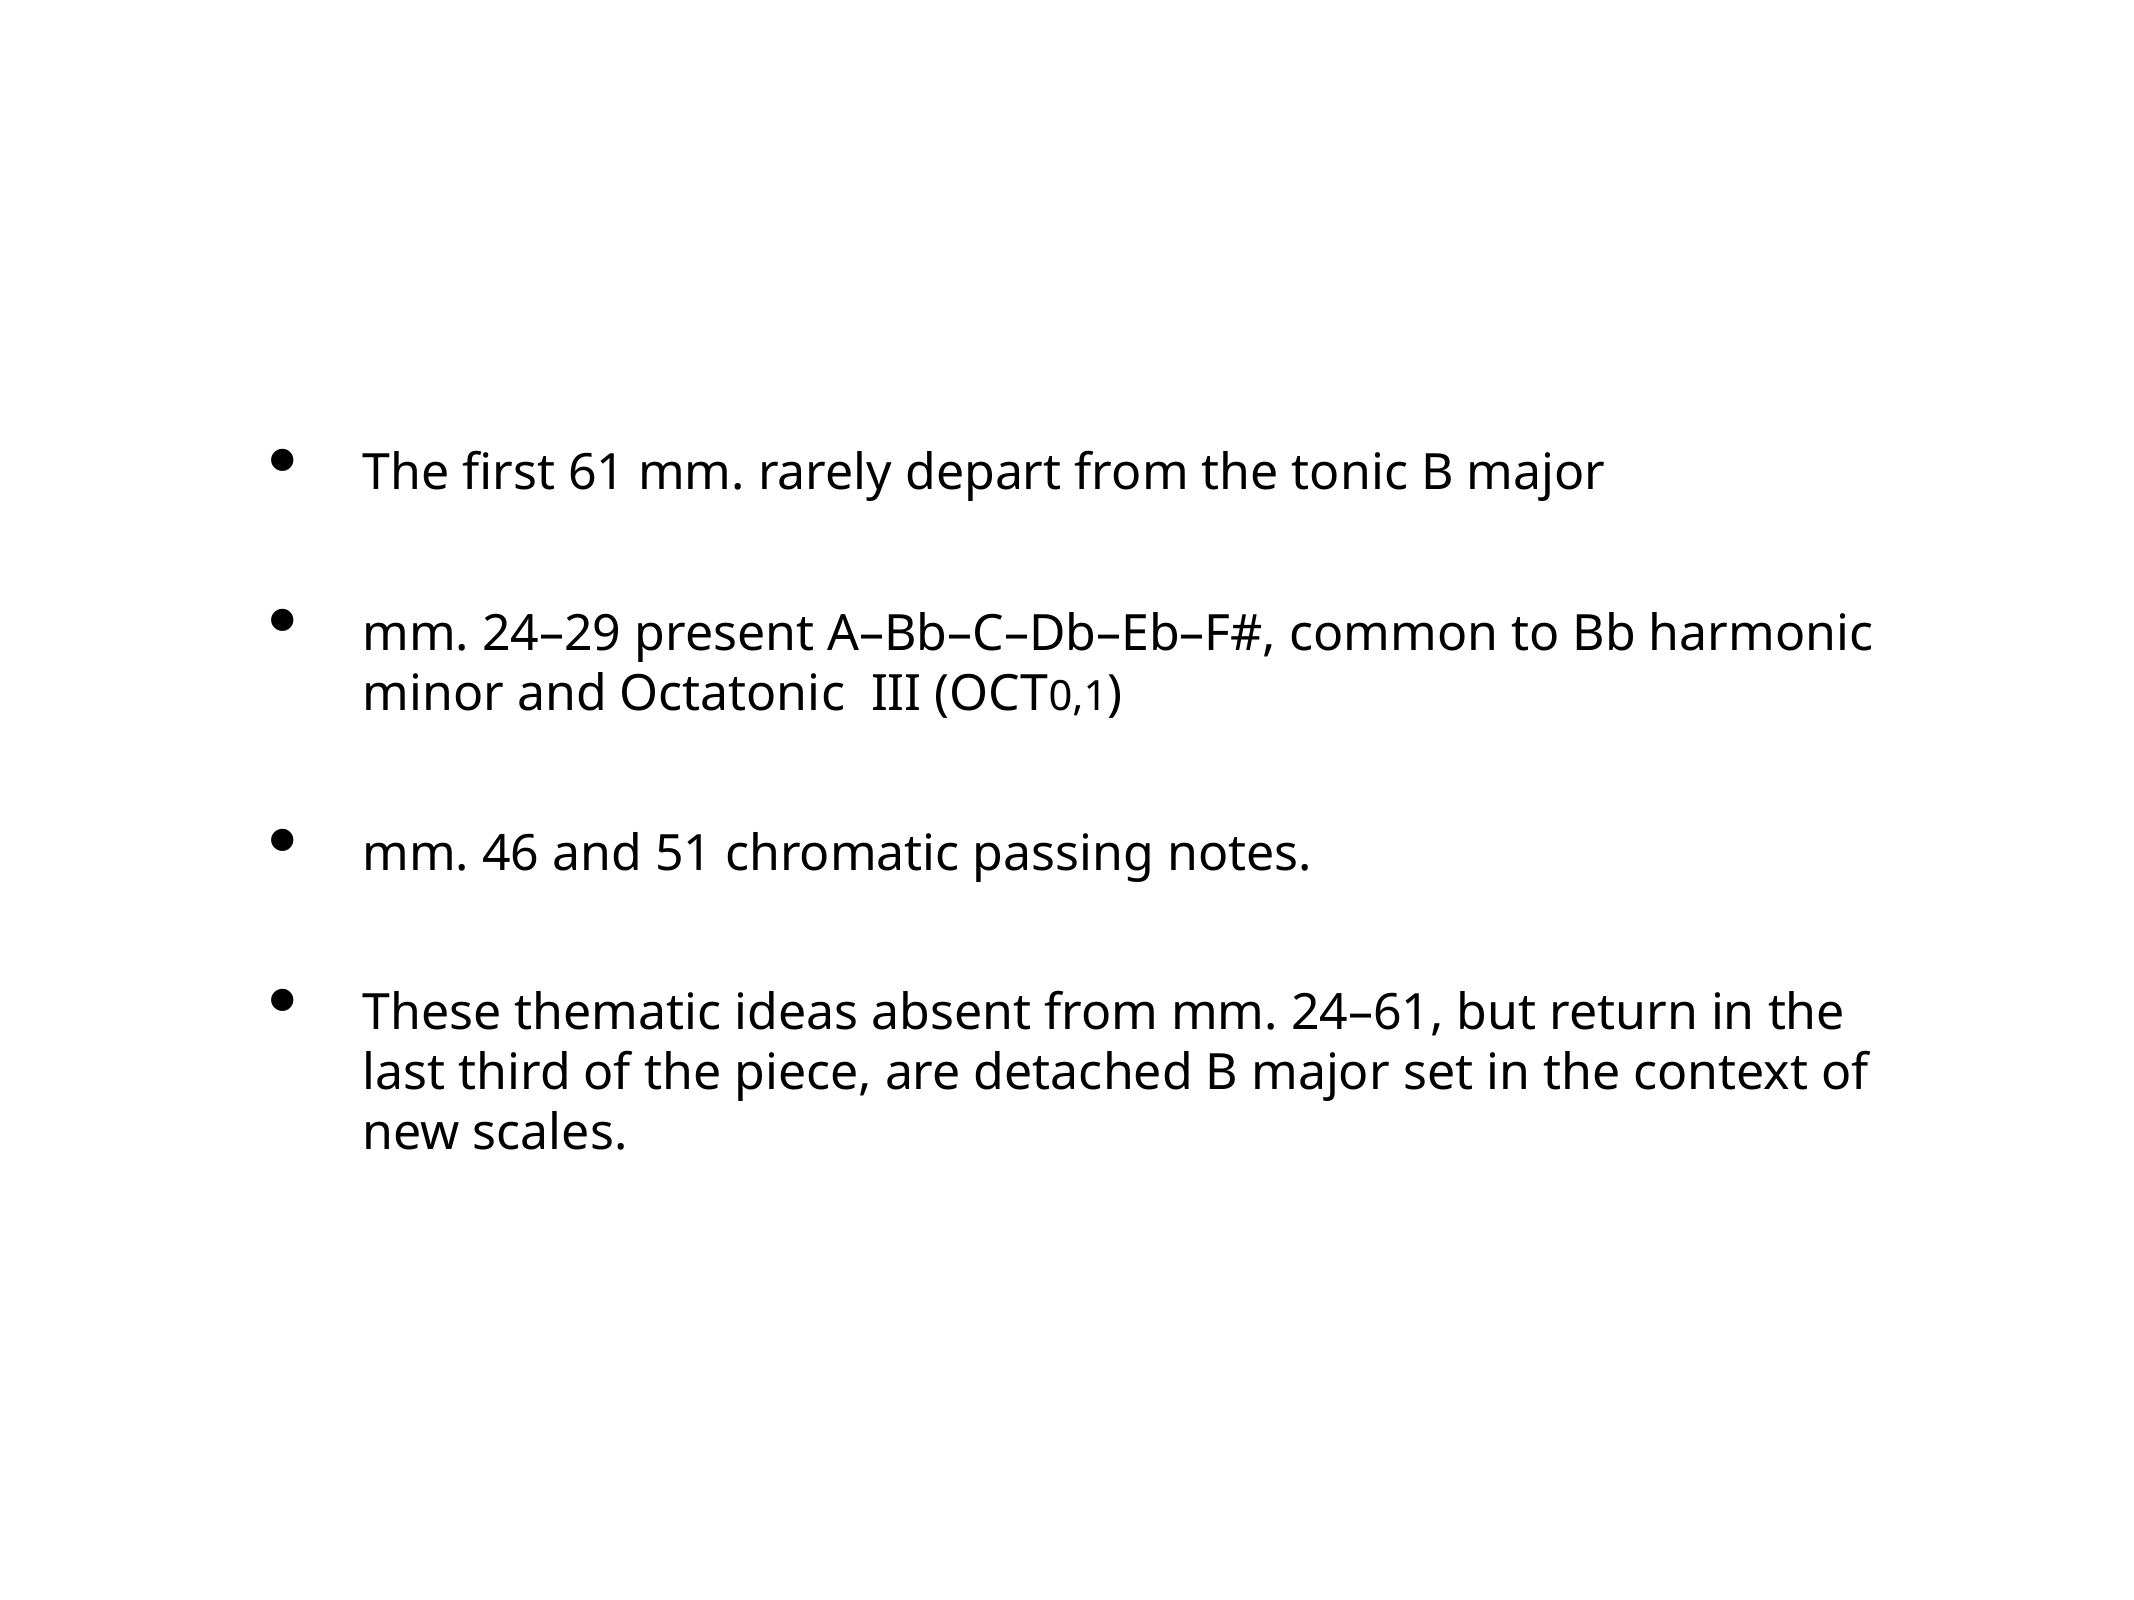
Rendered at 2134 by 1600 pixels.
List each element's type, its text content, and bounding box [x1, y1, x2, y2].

list The first 61 mm. rarely depart from the tonic B major mm. 24–29 present A–Bb–C–Db–Eb–F#, common to Bb harmonic minor and Octatonic III (OCT0,1) mm. 46 and 51 chromatic passing notes. These thematic ideas absent from mm. 24–61, but return in the last third of the piece, are detached B major set in the context of new scales. [207, 207, 1926, 1393]
